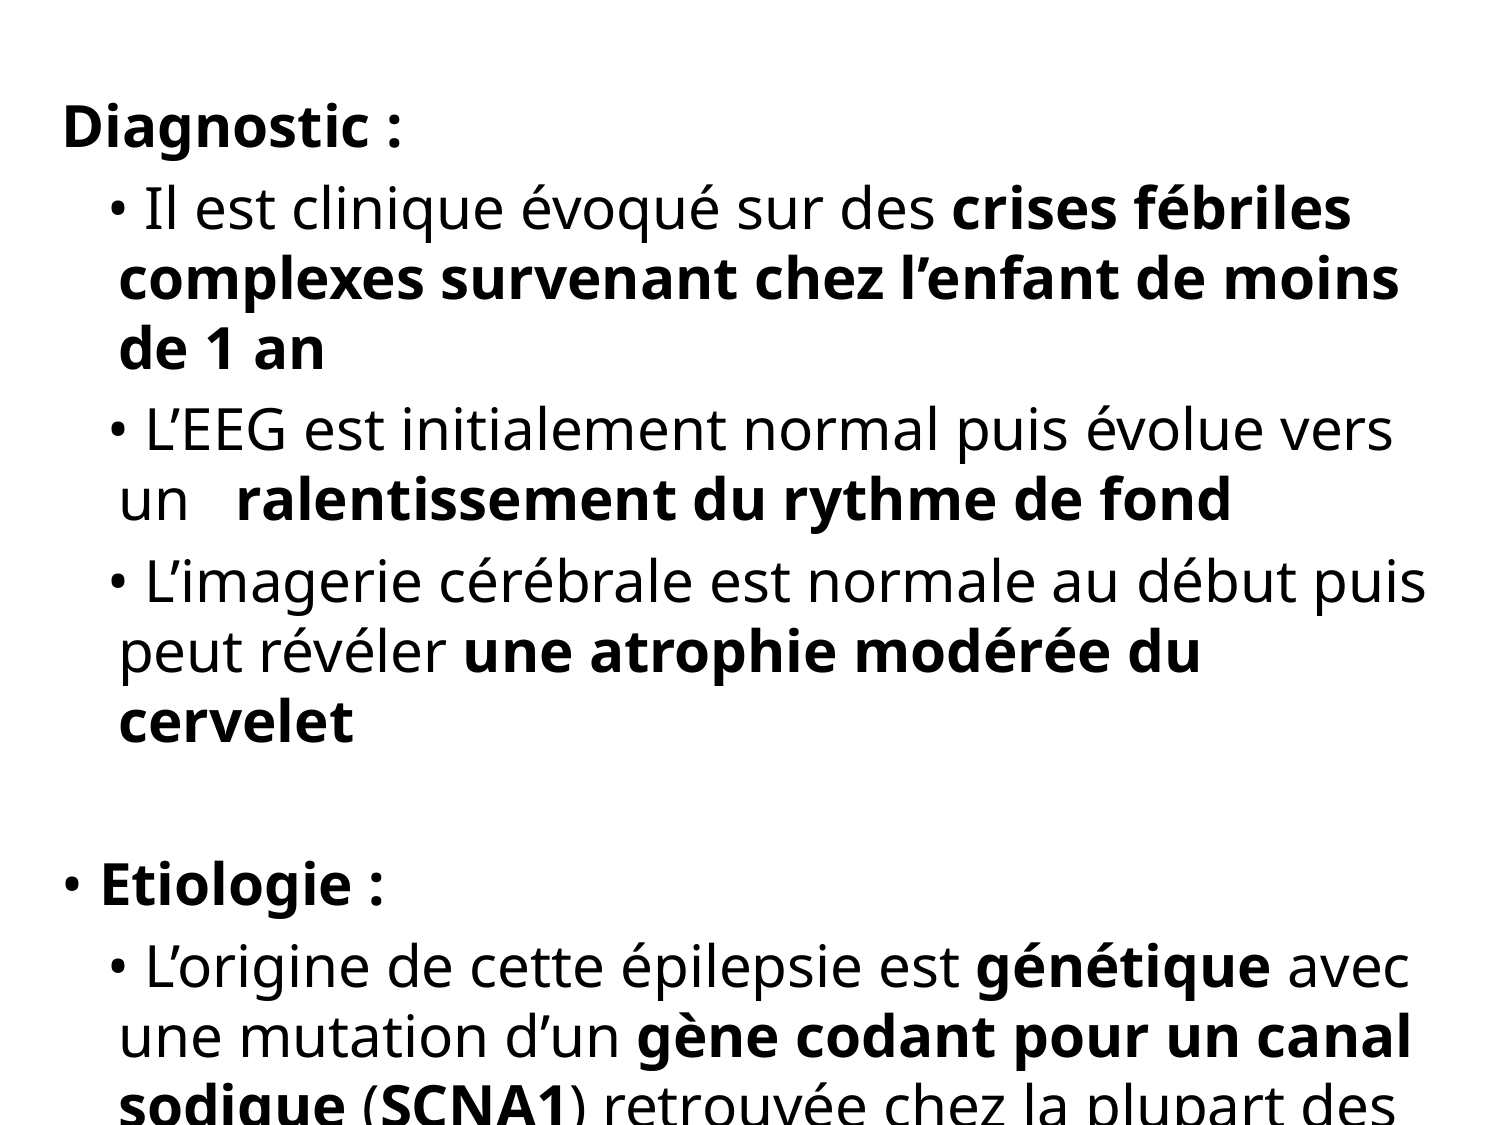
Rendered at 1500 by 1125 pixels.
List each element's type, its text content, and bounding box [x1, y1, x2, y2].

list Diagnostic : • Il est clinique évoqué sur des crises fébriles complexes survenant chez l’enfant de moins de 1 an • L’EEG est initialement normal puis évolue vers un ralentissement du rythme de fond • L’imagerie cérébrale est normale au début puis peut révéler une atrophie modérée du cervelet • Etiologie : • L’origine de cette épilepsie est génétique avec une mutation d’un gène codant pour un canal sodique (SCNA1) retrouvée chez la plupart des enfants [46, 0, 1465, 1125]
